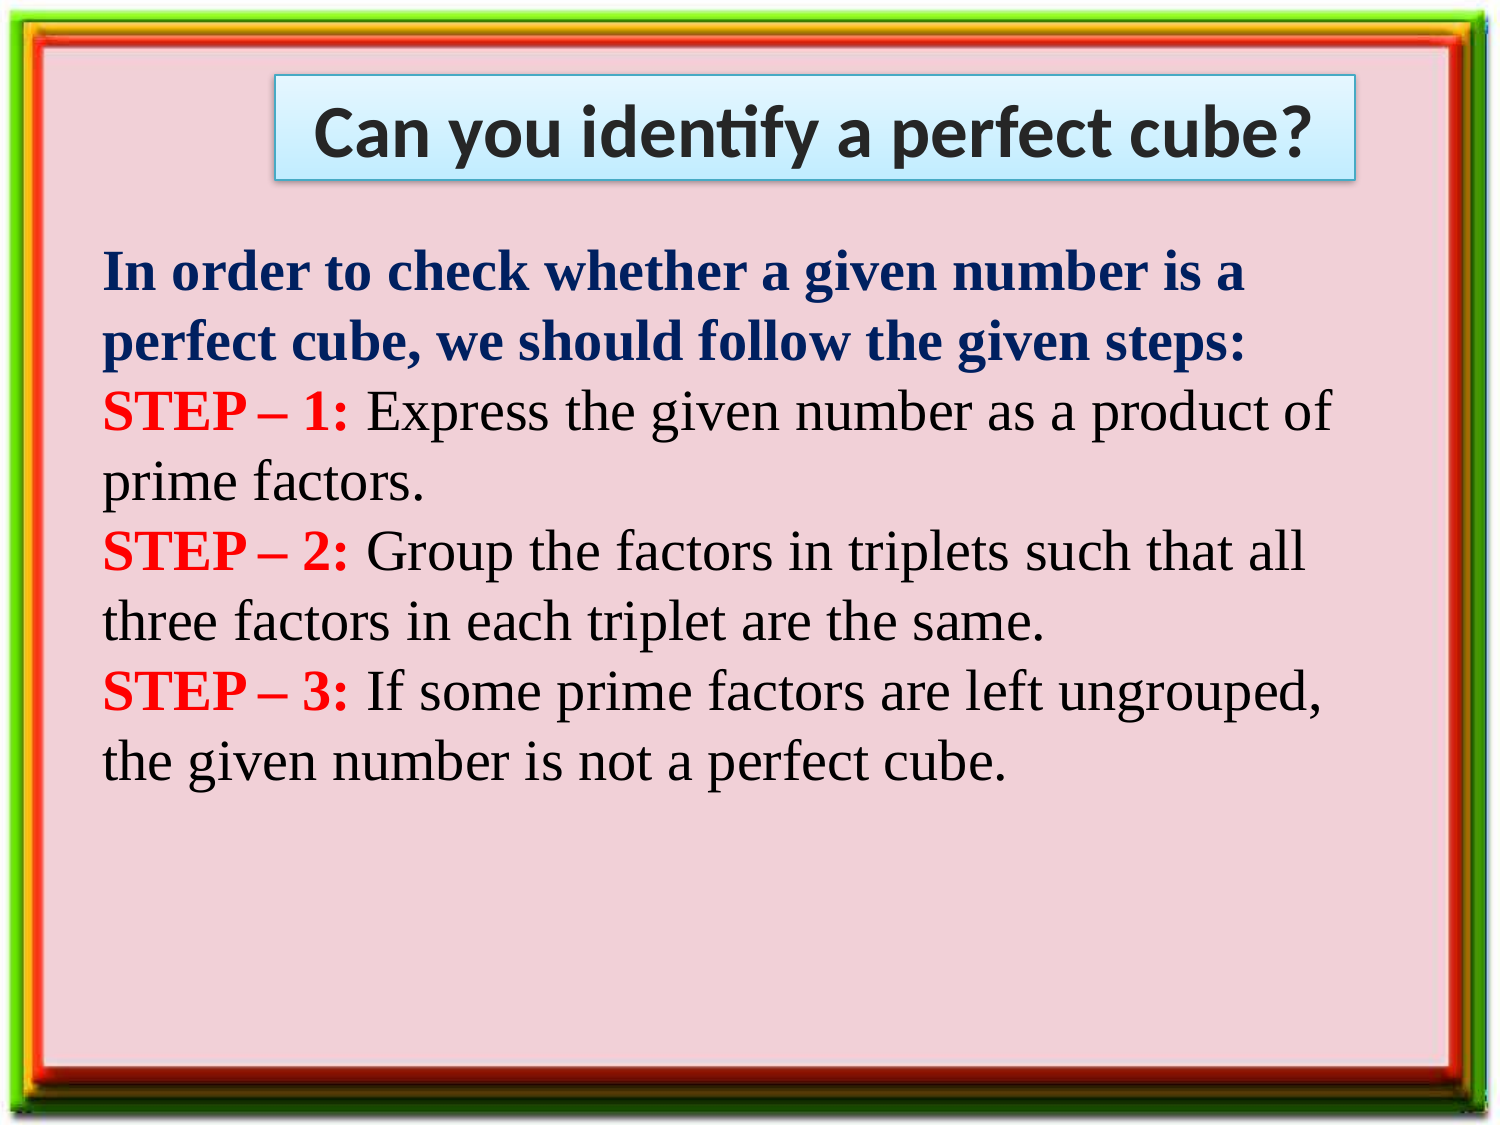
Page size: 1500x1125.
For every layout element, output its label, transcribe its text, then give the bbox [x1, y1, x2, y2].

text_box In order to check whether a given number is a perfect cube, we should follow the given steps: STEP – 1: Express the given number as a product of prime factors. STEP – 2: Group the factors in triplets such that all three factors in each triplet are the same. STEP – 3: If some prime factors are left ungrouped, the given number is not a perfect cube. [87, 224, 1388, 845]
text_box Can you identify a perfect cube? [274, 74, 1356, 181]
picture [0, 0, 1500, 1125]
